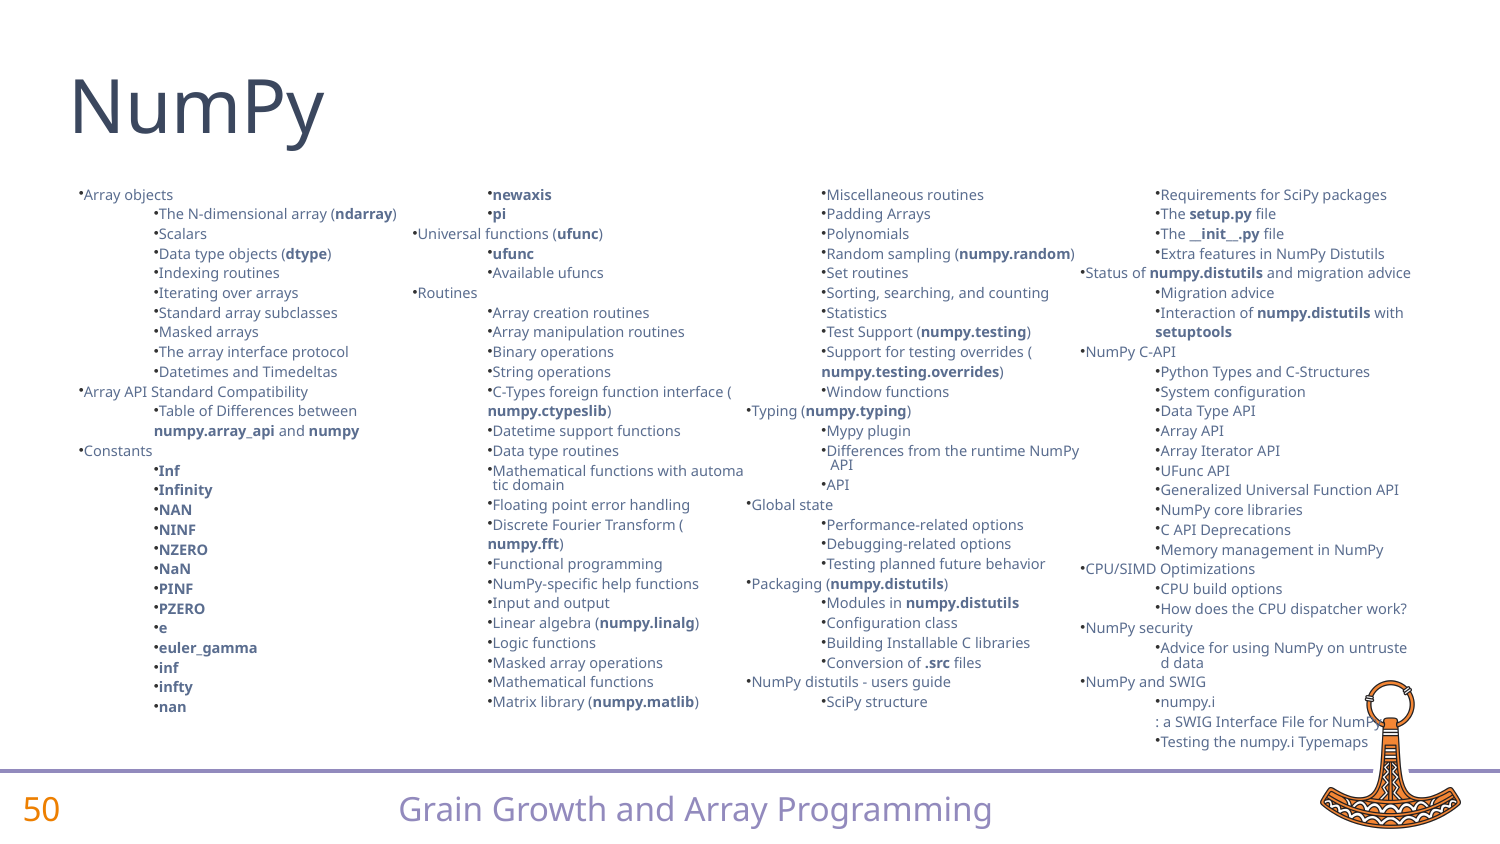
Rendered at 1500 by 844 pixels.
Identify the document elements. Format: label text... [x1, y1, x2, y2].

title NumPy [53, 43, 1203, 157]
picture [1320, 680, 1461, 829]
text_box Array objects The N-dimensional array (ndarray) Scalars Data type objects (dtype) Indexing routines Iterating over arrays Standard array subclasses Masked arrays The array interface protocol Datetimes and Timedeltas Array API Standard Compatibility Table of Differences between numpy.array_api and numpy Constants Inf Infinity NAN NINF NZERO NaN PINF PZERO e euler_gamma inf infty nan newaxis pi Universal functions (ufunc) ufunc Available ufuncs Routines Array creation routines Array manipulation routines Binary operations String operations C-Types foreign function interface (numpy.ctypeslib) Datetime support functions Data type routines Mathematical functions with automatic domain Floating point error handling Discrete Fourier Transform (numpy.fft) Functional programming NumPy-specific help functions Input and output Linear algebra (numpy.linalg) Logic functions Masked array operations Mathematical functions Matrix library (numpy.matlib) Miscellaneous routines Padding Arrays Polynomials Random sampling (numpy.random) Set routines Sorting, searching, and counting Statistics Test Support (numpy.testing) Support for testing overrides (numpy.testing.overrides) Window functions Typing (numpy.typing) Mypy plugin Differences from the runtime NumPy API API Global state Performance-related options Debugging-related options Testing planned future behavior Packaging (numpy.distutils) Modules in numpy.distutils Configuration class Building Installable C libraries Conversion of .src files NumPy distutils - users guide SciPy structure Requirements for SciPy packages The setup.py file The __init__.py file Extra features in NumPy Distutils Status of numpy.distutils and migration advice Migration advice Interaction of numpy.distutils with setuptools NumPy C-API Python Types and C-Structures System configuration Data Type API Array API Array Iterator API UFunc API Generalized Universal Function API NumPy core libraries C API Deprecations Memory management in NumPy CPU/SIMD Optimizations CPU build options How does the CPU dispatcher work? NumPy security Advice for using NumPy on untrusted data NumPy and SWIG numpy.i: a SWIG Interface File for NumPy Testing the numpy.i Typemaps [73, 183, 1415, 721]
